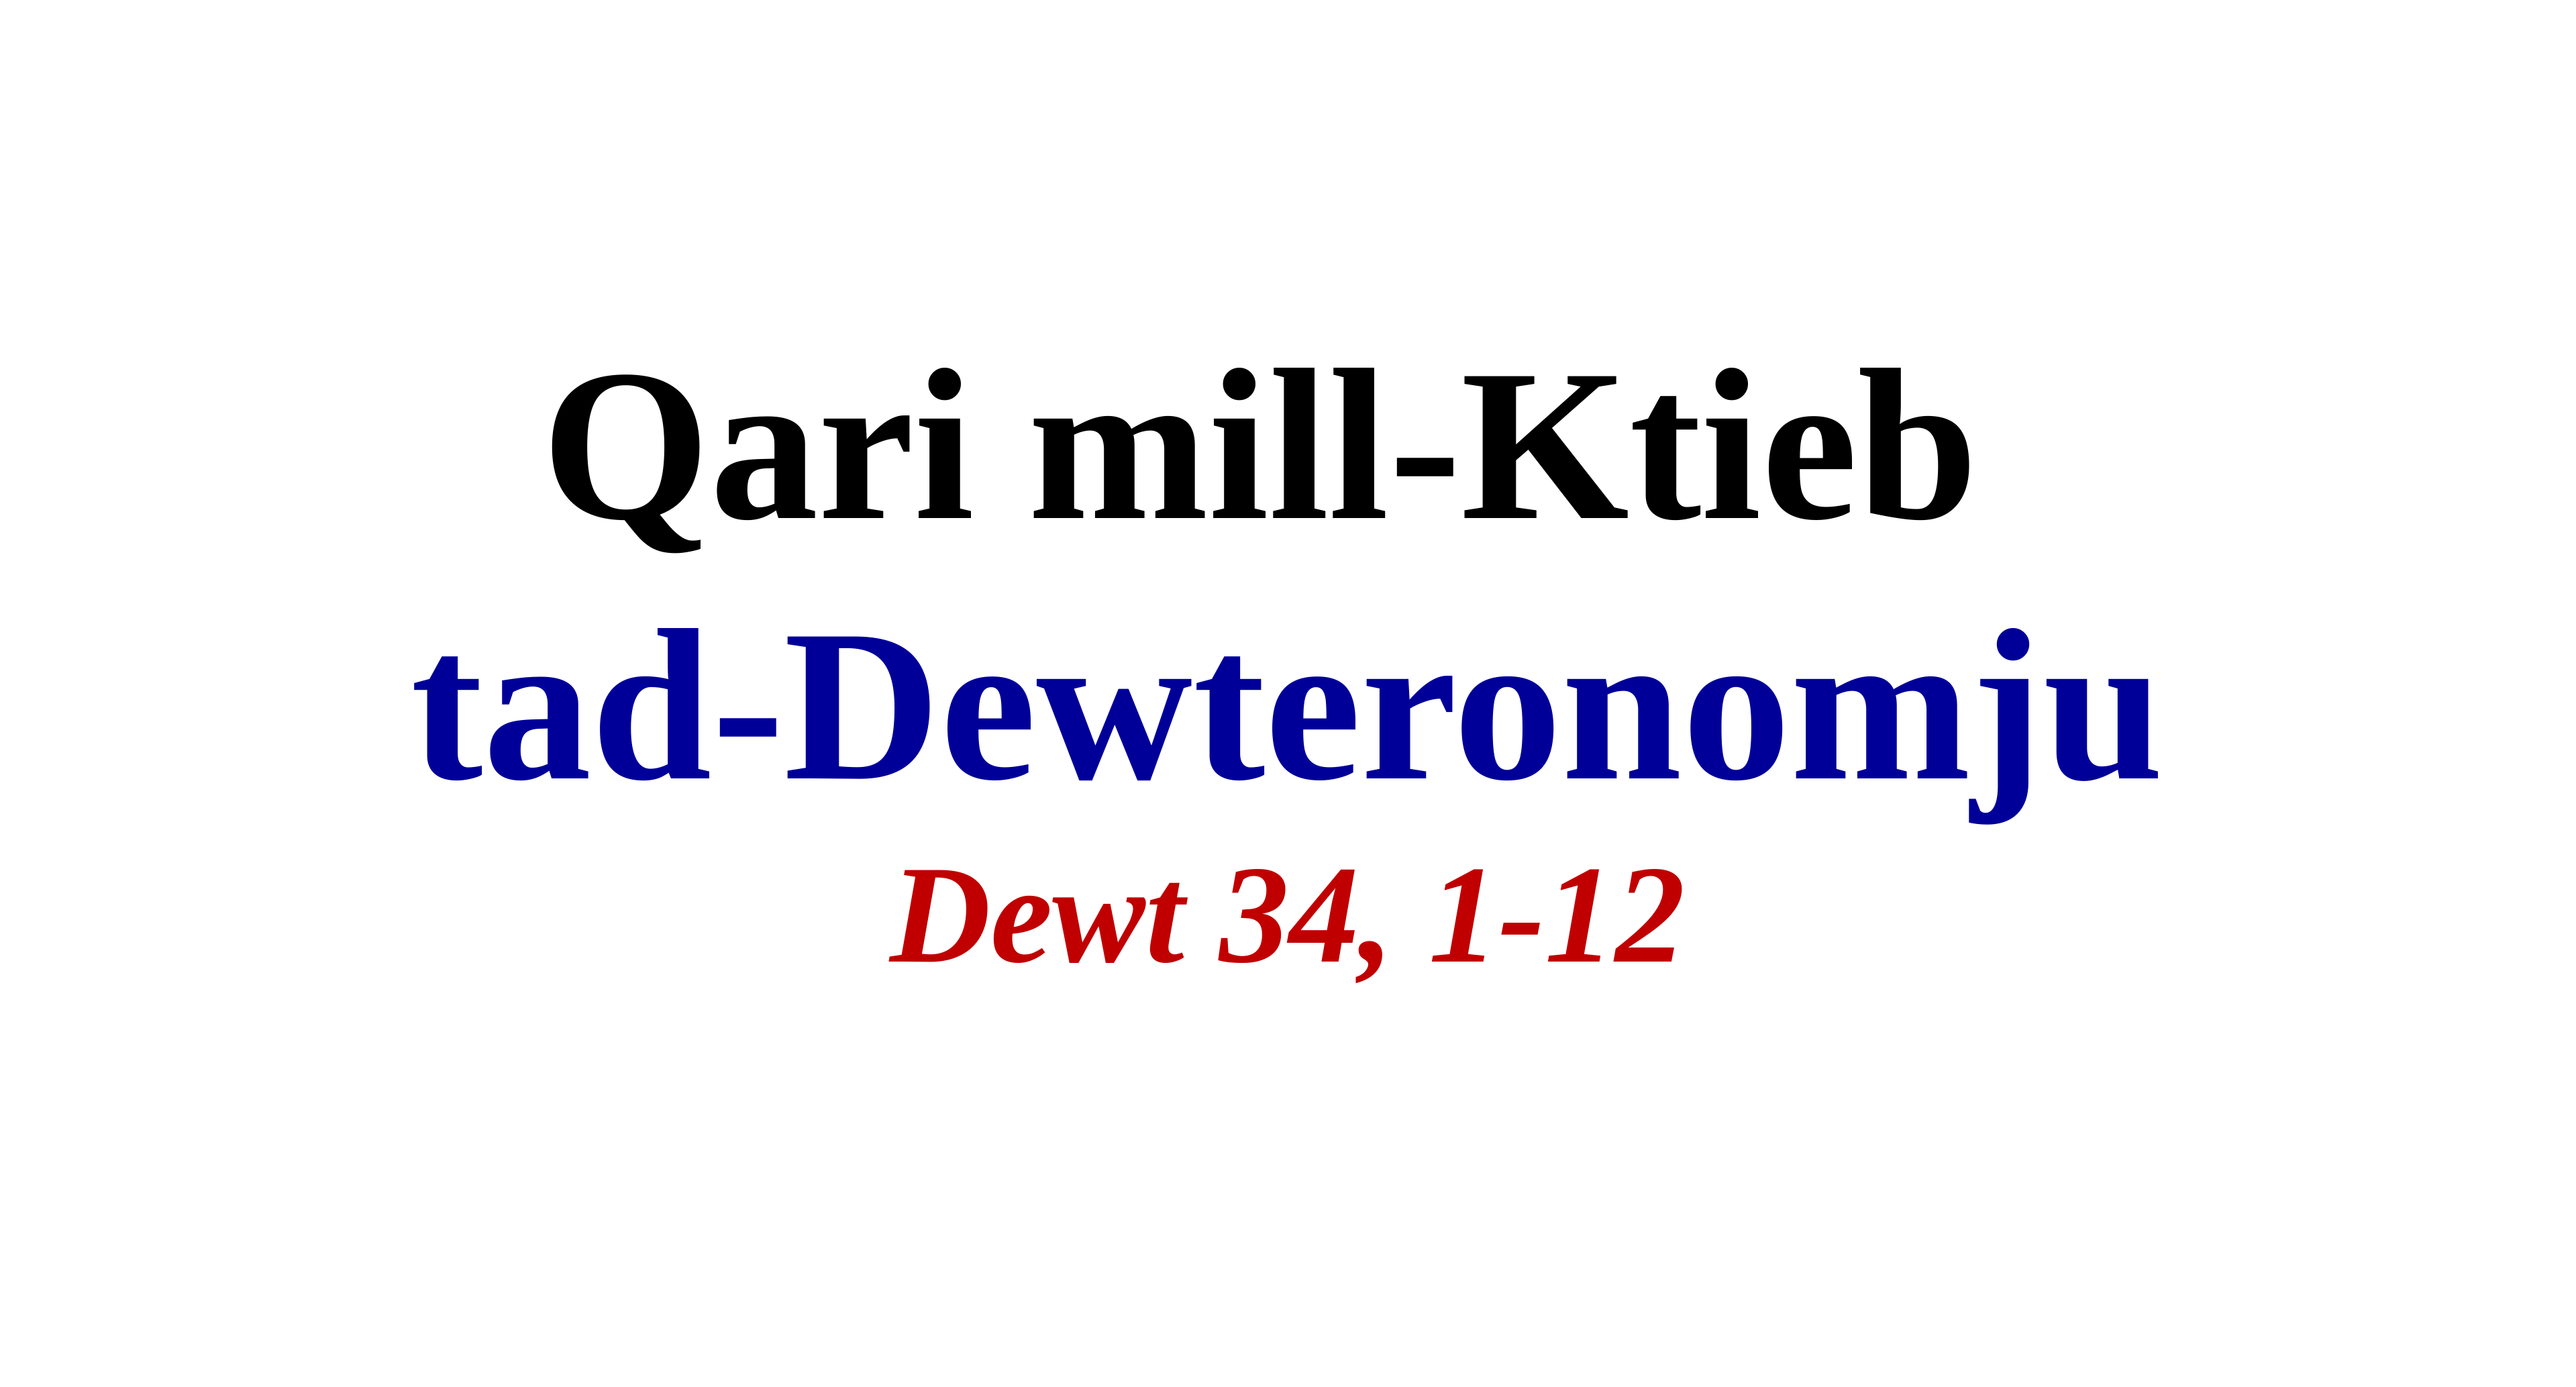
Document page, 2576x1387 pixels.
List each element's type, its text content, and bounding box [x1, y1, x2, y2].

text_box Qari mill-Ktieb tad-Dewteronomju Dewt 34, 1-12 [41, 302, 2534, 990]
